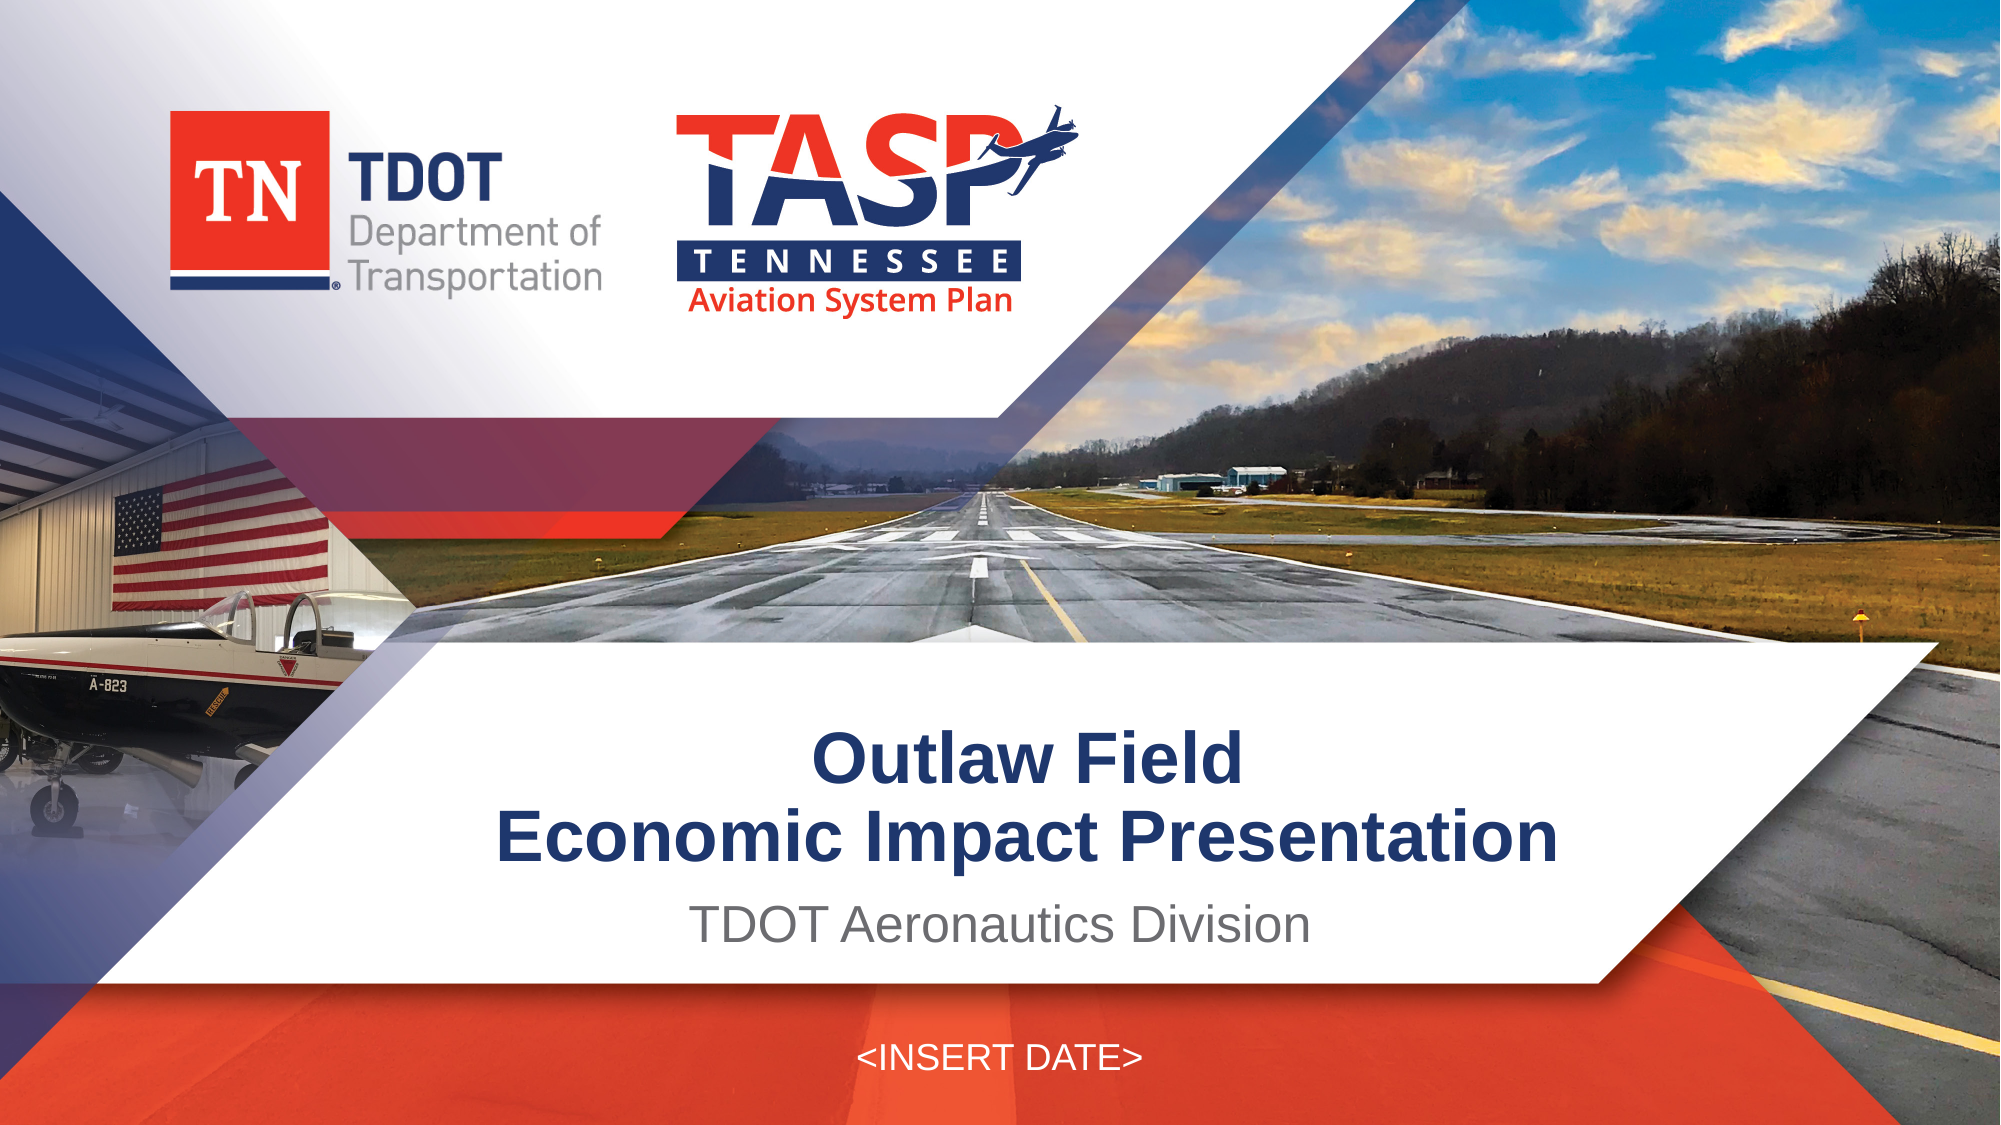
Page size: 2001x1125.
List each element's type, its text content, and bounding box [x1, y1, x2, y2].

title Outlaw Field Economic Impact Presentation [278, 683, 1779, 890]
text_box TDOT Aeronautics Division [14, 890, 1986, 1012]
picture [0, 0, 2001, 1125]
text_box <INSERT DATE> [0, 1031, 2000, 1086]
